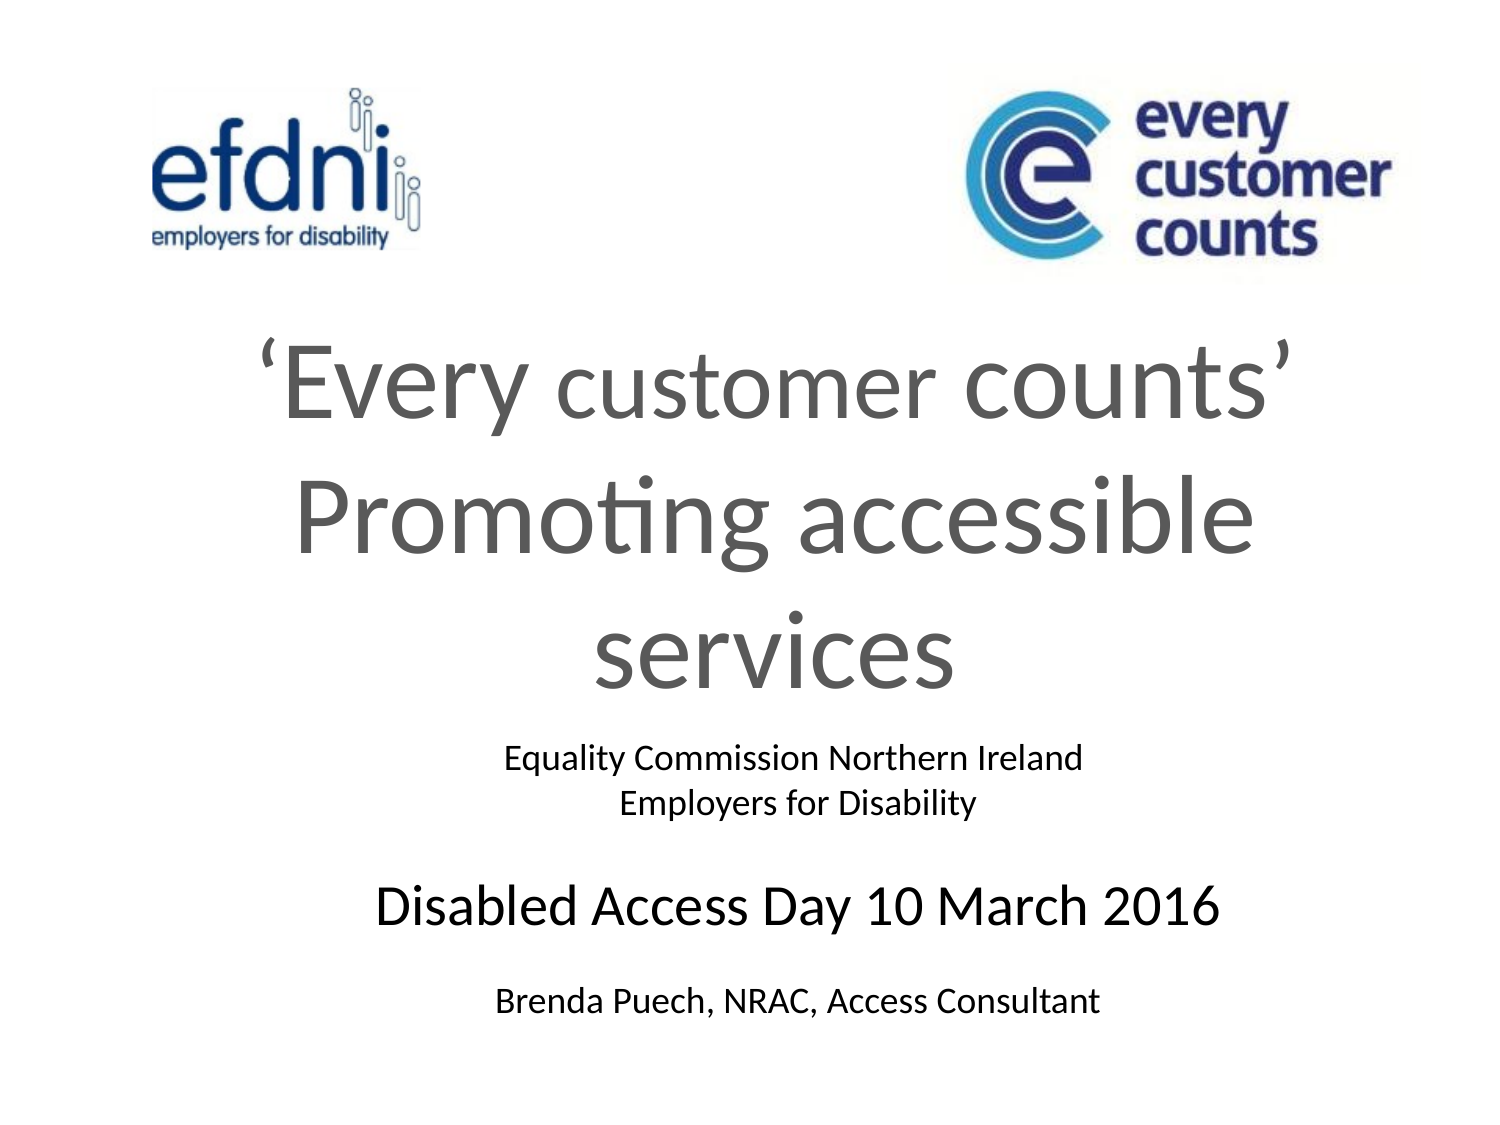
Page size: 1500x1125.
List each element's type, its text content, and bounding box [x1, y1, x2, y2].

title ‘Every customer counts’ Promoting accessible services [137, 387, 1413, 629]
picture [937, 62, 1460, 287]
text_box Brenda Puech, NRAC, Access Consultant [480, 968, 1117, 1028]
text_box Equality Commission Northern Ireland Employers for Disability Disabled Access Day 10 March 2016 [360, 725, 1236, 945]
picture [137, 82, 434, 266]
subtitle [275, 600, 1326, 725]
